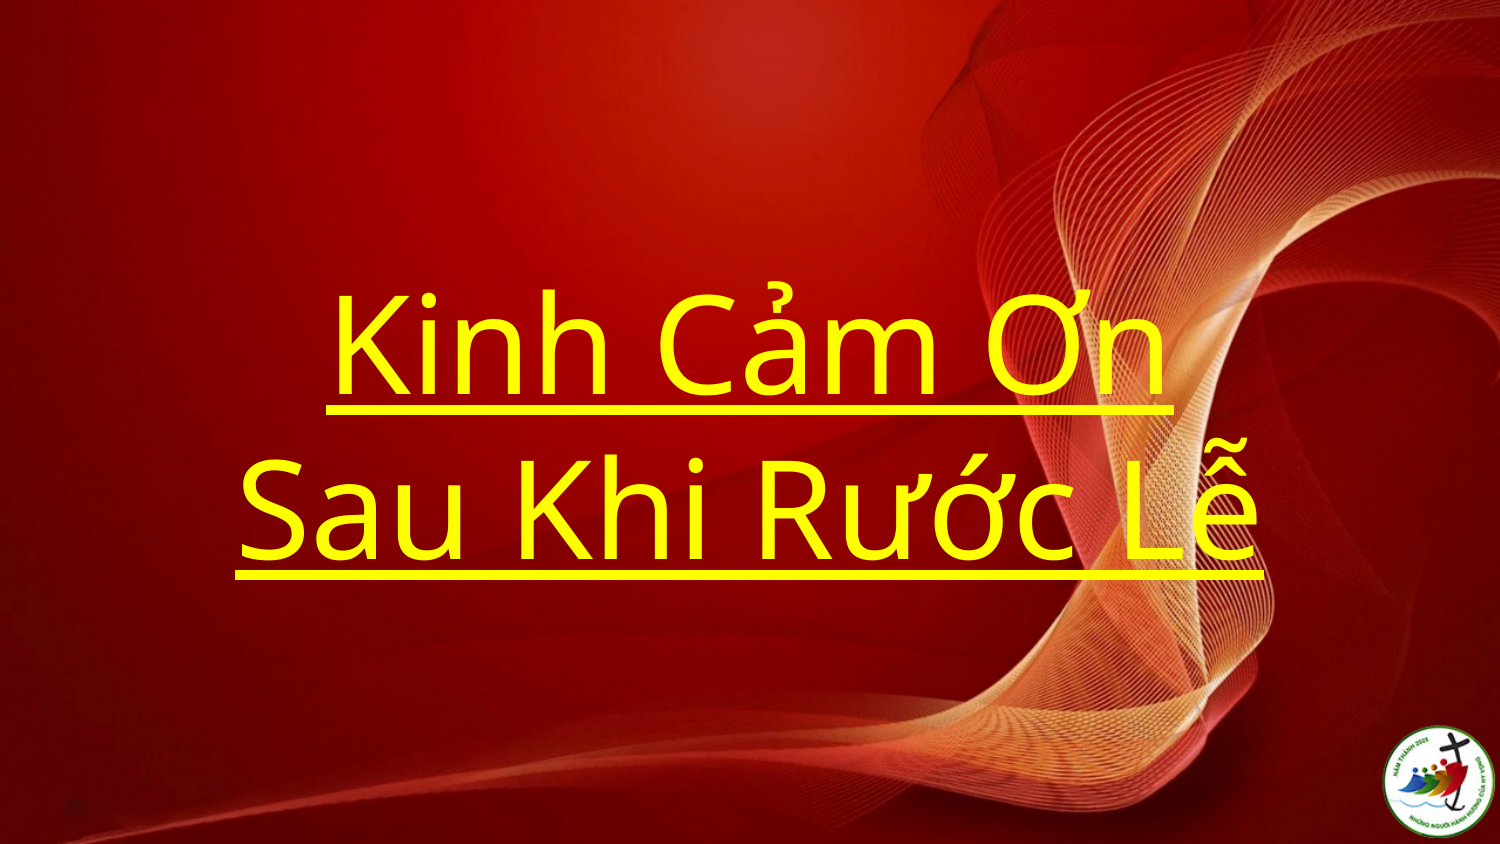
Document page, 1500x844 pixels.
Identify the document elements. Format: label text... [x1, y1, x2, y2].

title Kinh Cảm Ơn Sau Khi Rước Lễ [0, 0, 1500, 844]
